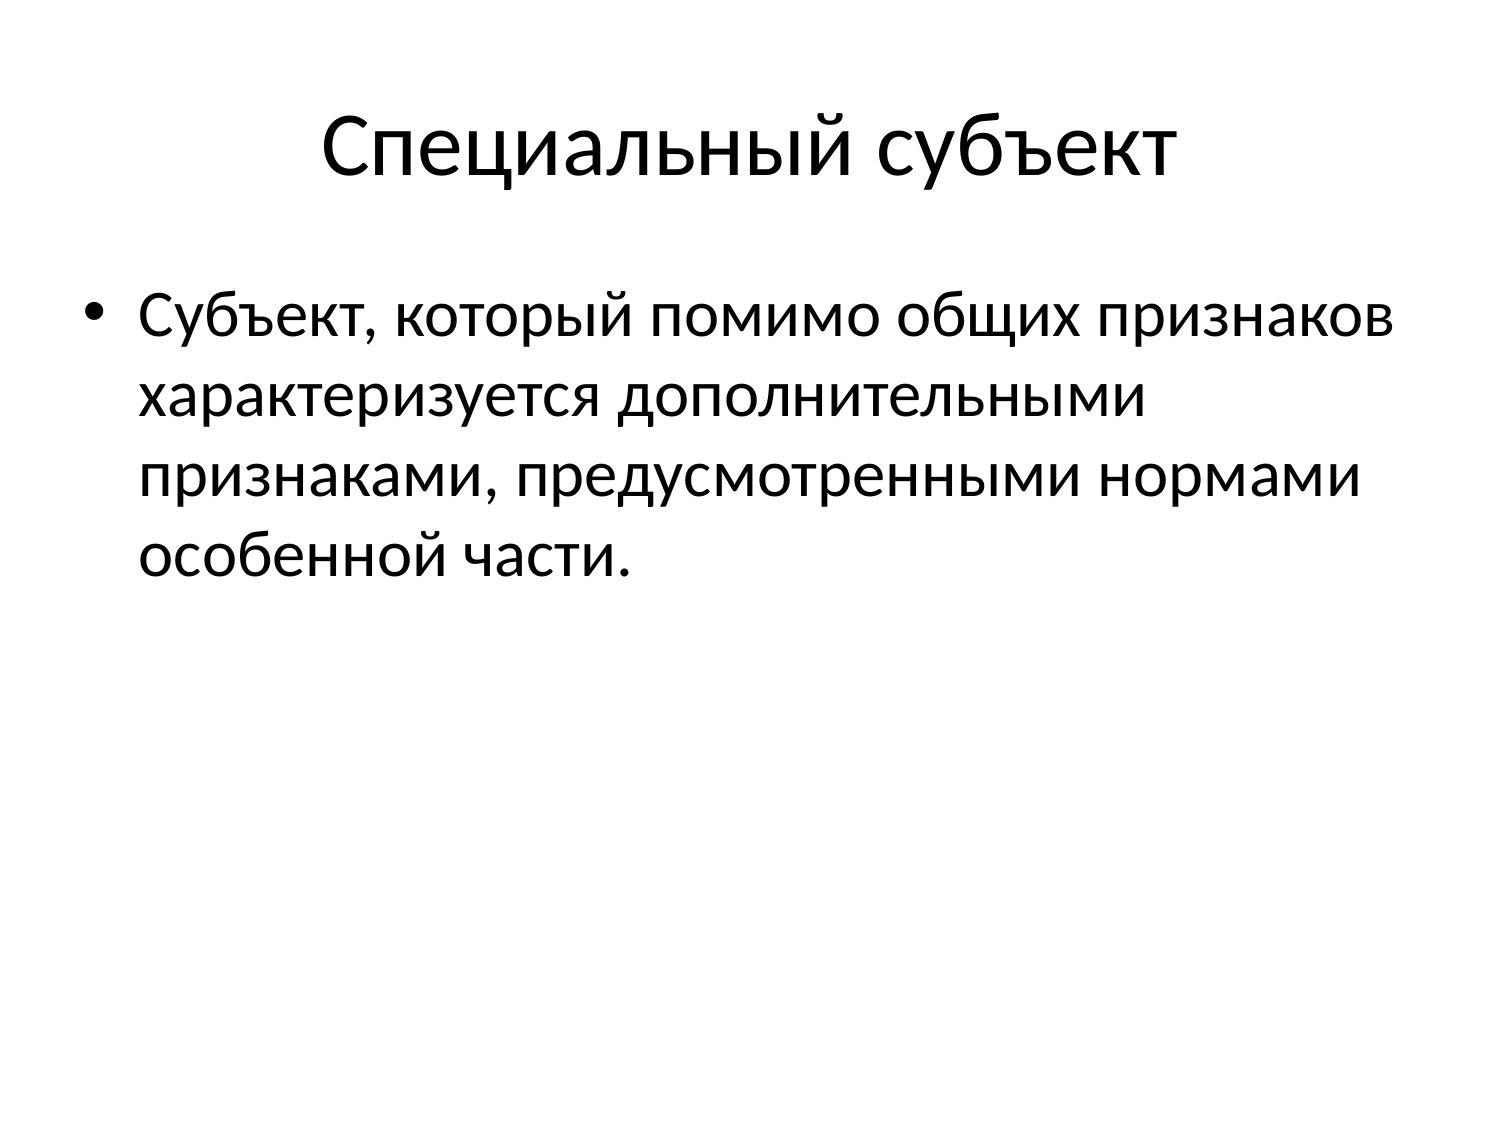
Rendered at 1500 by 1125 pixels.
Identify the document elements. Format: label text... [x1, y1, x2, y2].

list Субъект, который помимо общих признаков характеризуется дополнительными признаками, предусмотренными нормами особенной части. [74, 261, 1426, 1006]
title Специальный субъект [74, 44, 1426, 234]
